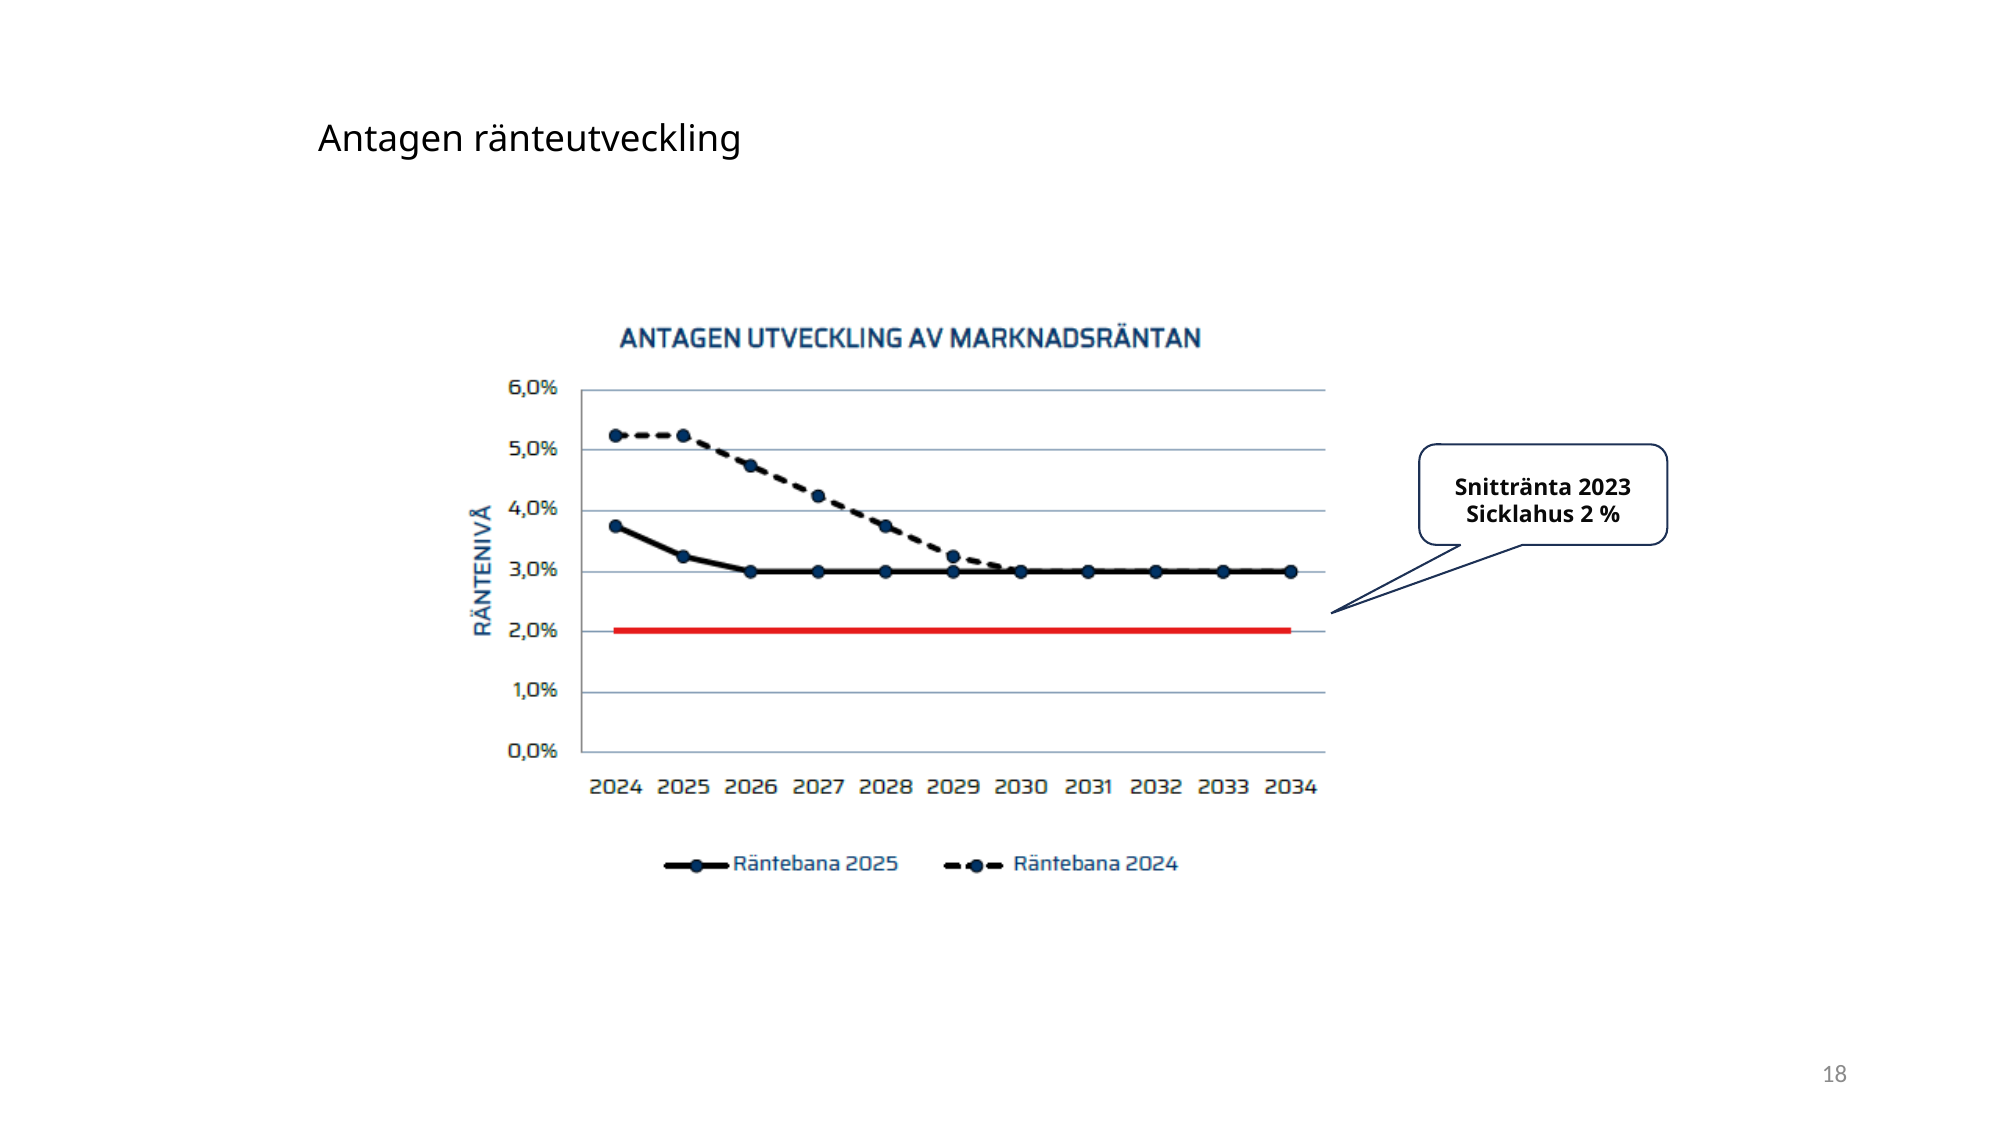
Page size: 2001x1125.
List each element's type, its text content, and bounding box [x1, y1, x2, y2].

picture [456, 302, 1393, 877]
text_box Snittränta 2023 Sicklahus 2 % [1393, 443, 1669, 593]
slide_number 18 [1412, 1042, 1863, 1103]
title Antagen ränteutveckling [303, 72, 1619, 167]
